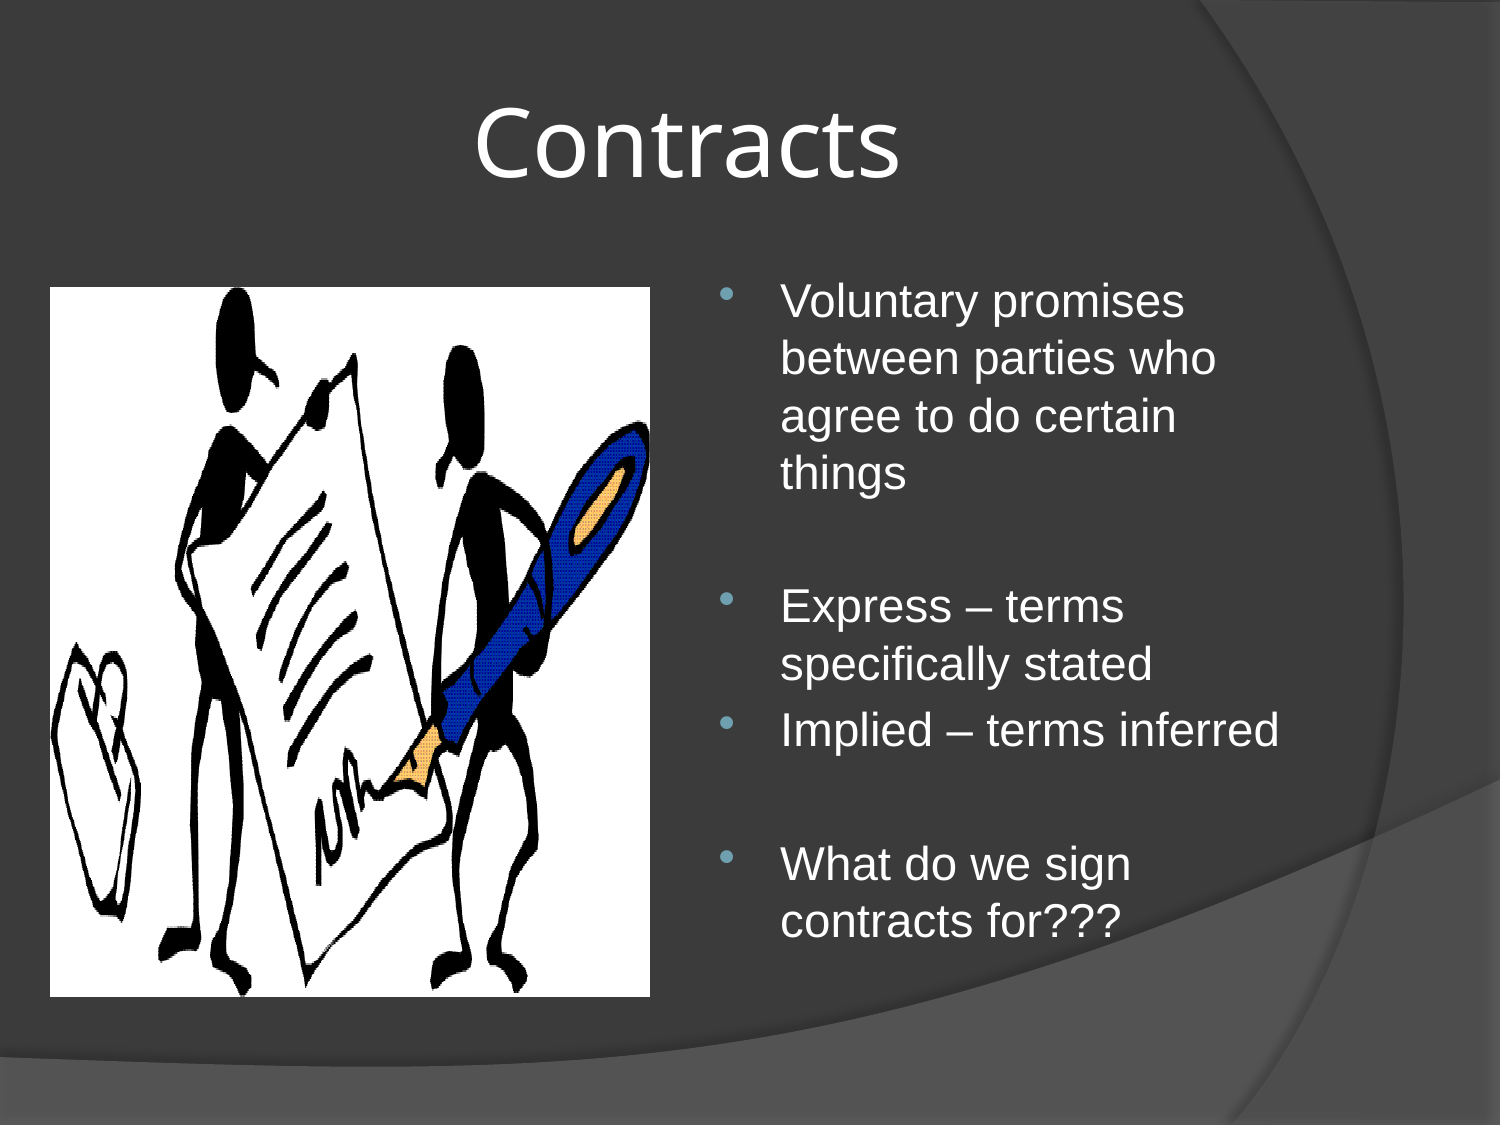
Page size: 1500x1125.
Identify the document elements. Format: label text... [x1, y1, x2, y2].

list Voluntary promises between parties who agree to do certain things Express – terms specifically stated Implied – terms inferred What do we sign contracts for??? [699, 262, 1300, 1005]
picture [49, 287, 651, 997]
title Contracts [75, 45, 1300, 233]
